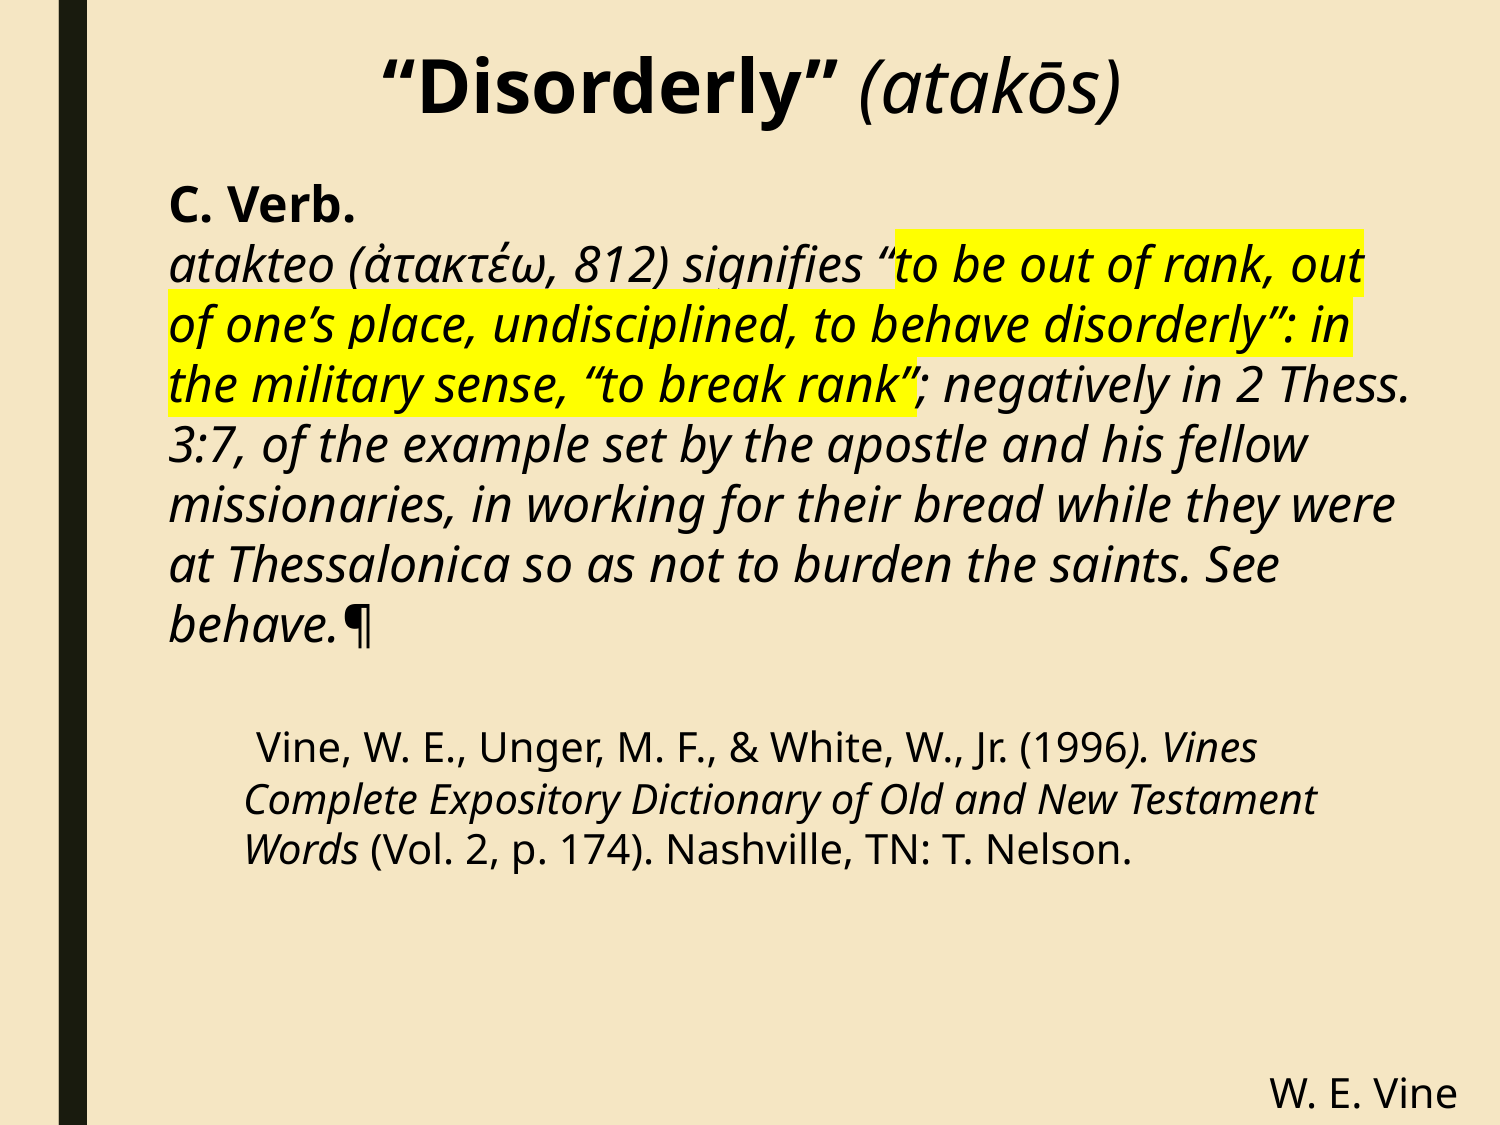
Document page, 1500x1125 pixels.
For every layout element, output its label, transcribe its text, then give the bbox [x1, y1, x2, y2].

text_box W. E. Vine [923, 1059, 1473, 1125]
text_box “Disorderly” (atakōs) [259, 31, 1246, 137]
text_box C. Verb. atakteo (ἀτακτέω, 812) signifies “to be out of rank, out of one’s place, undisciplined, to behave disorderly”: in the military sense, “to break rank”; negatively in 2 Thess. 3:7, of the example set by the apostle and his fellow missionaries, in working for their bread while they were at Thessalonica so as not to burden the saints. See behave.¶ Vine, W. E., Unger, M. F., & White, W., Jr. (1996). Vines Complete Expository Dictionary of Old and New Testament Words (Vol. 2, p. 174). Nashville, TN: T. Nelson. [153, 165, 1431, 880]
